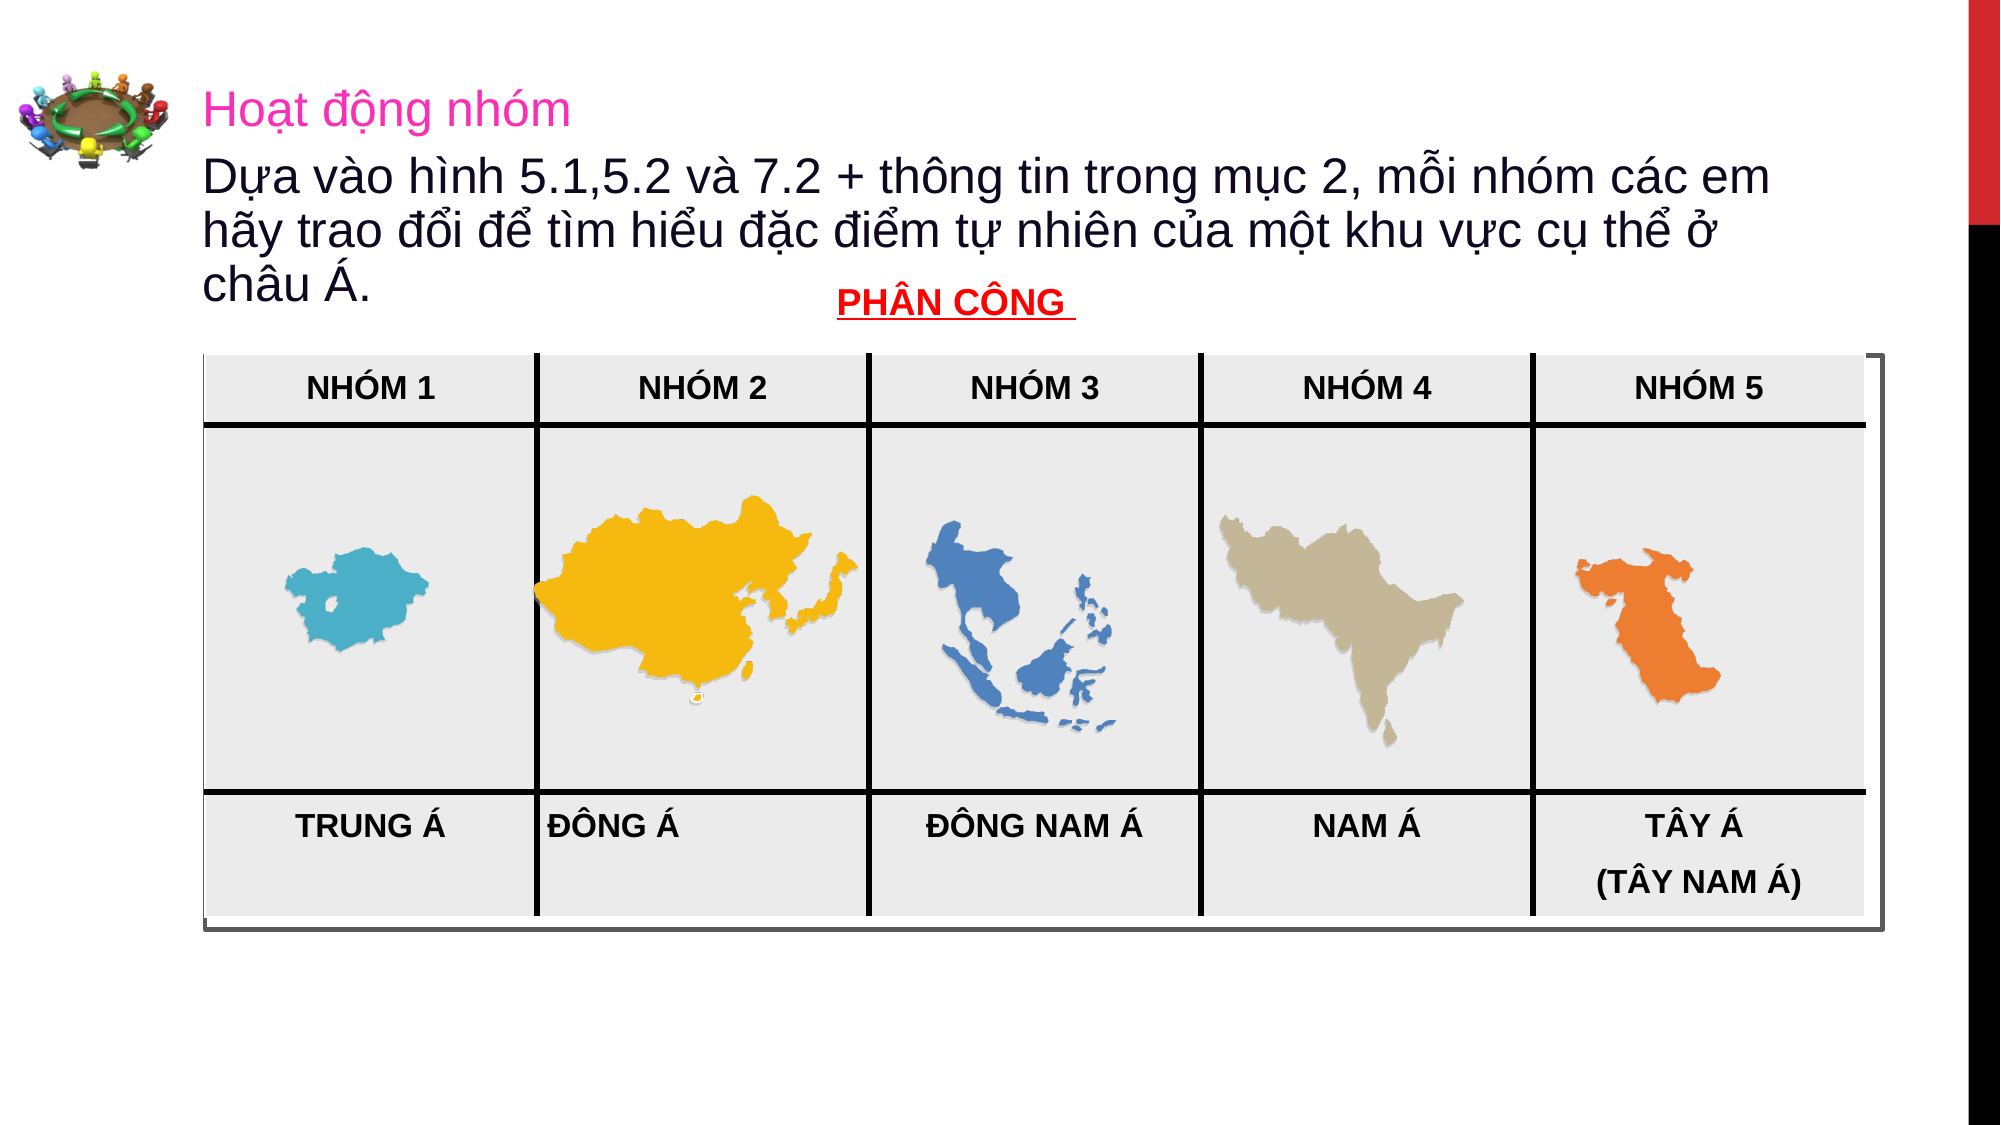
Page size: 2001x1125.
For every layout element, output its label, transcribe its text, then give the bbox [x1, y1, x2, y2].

table_cell TÂY Á (TÂY NAM Á) [1536, 795, 1864, 916]
table_header NHÓM 5 [1536, 355, 1864, 422]
table_cell [540, 428, 866, 492]
picture [924, 520, 1117, 735]
table_cell [872, 428, 1198, 789]
table_header NHÓM 3 [872, 355, 1198, 422]
table_header NHÓM 2 [540, 355, 866, 422]
table_cell [1204, 428, 1530, 789]
text_box [203, 353, 1885, 932]
table_cell ĐÔNG Á [540, 795, 866, 916]
table_header NHÓM 1 [206, 355, 534, 422]
picture [1219, 514, 1464, 750]
text_box PHÂN CÔNG [821, 270, 1091, 331]
table_cell [540, 709, 866, 789]
picture [1573, 548, 1722, 706]
table_cell [1536, 428, 1864, 789]
table_cell NAM Á [1204, 795, 1530, 916]
text_box Hoạt động nhóm Dựa vào hình 5.1,5.2 và 7.2 + thông tin trong mục 2, mỗi nhóm các em hãy trao đổi để tìm hiểu đặc điểm tự nhiên của một khu vực cụ thể ở châu Á. [187, 76, 1806, 320]
table_cell ĐÔNG NAM Á [872, 795, 1198, 916]
table_cell TRUNG Á [206, 795, 534, 916]
table_cell [206, 428, 534, 789]
picture [530, 494, 859, 706]
picture [283, 546, 429, 654]
table_header NHÓM 4 [1204, 355, 1530, 422]
picture [0, 69, 206, 176]
